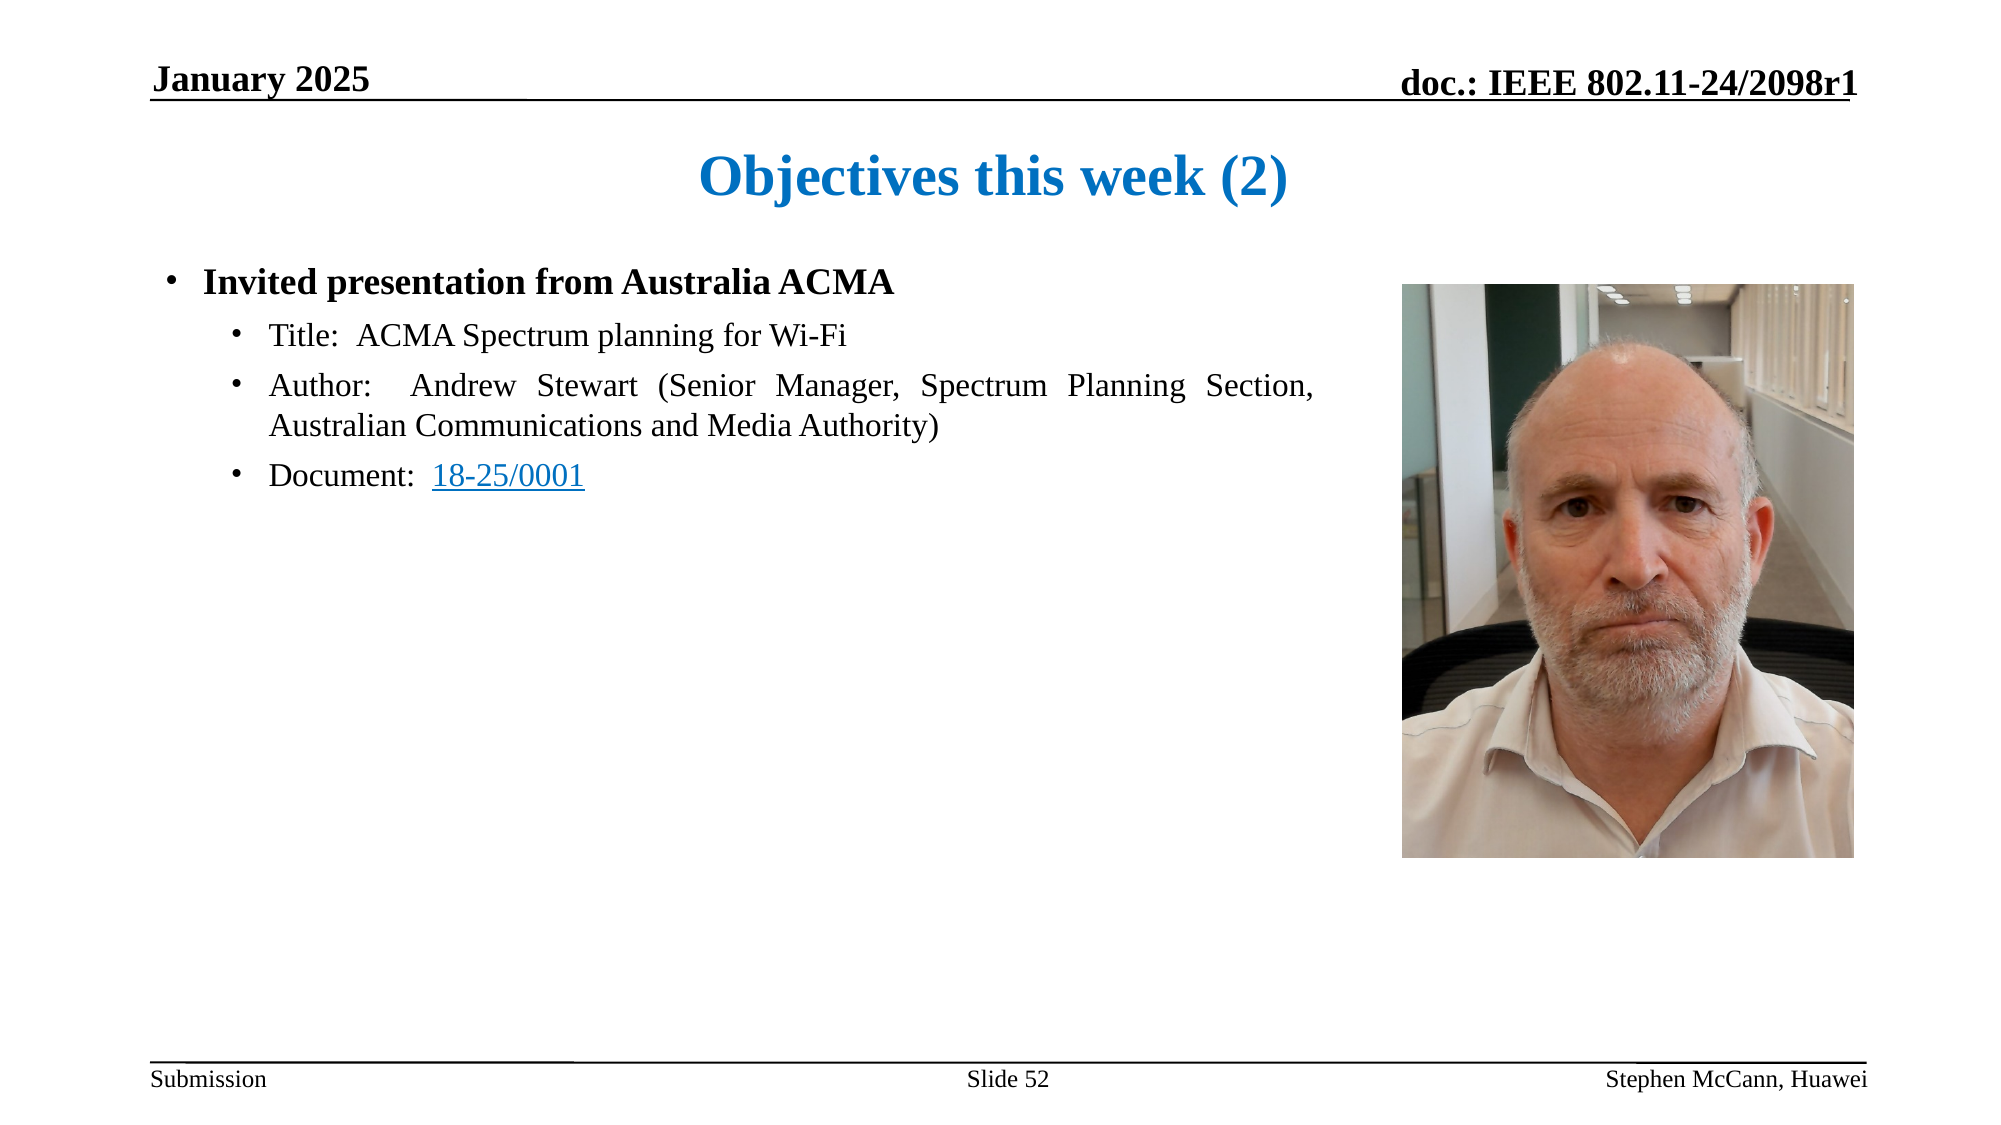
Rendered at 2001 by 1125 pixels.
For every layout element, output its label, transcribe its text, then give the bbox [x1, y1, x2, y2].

list Invited presentation from Australia ACMA Title: ACMA Spectrum planning for Wi-Fi Author: Andrew Stewart (Senior Manager, Spectrum Planning Section, Australian Communications and Media Authority) Document: 18-25/0001 [149, 249, 1351, 988]
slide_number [152, 54, 563, 100]
picture [1401, 283, 1854, 859]
footer Stephen McCann, Huawei [1171, 1061, 1869, 1093]
title Objectives this week (2) [137, 99, 1851, 246]
slide_number Slide 52 [950, 1061, 1067, 1123]
